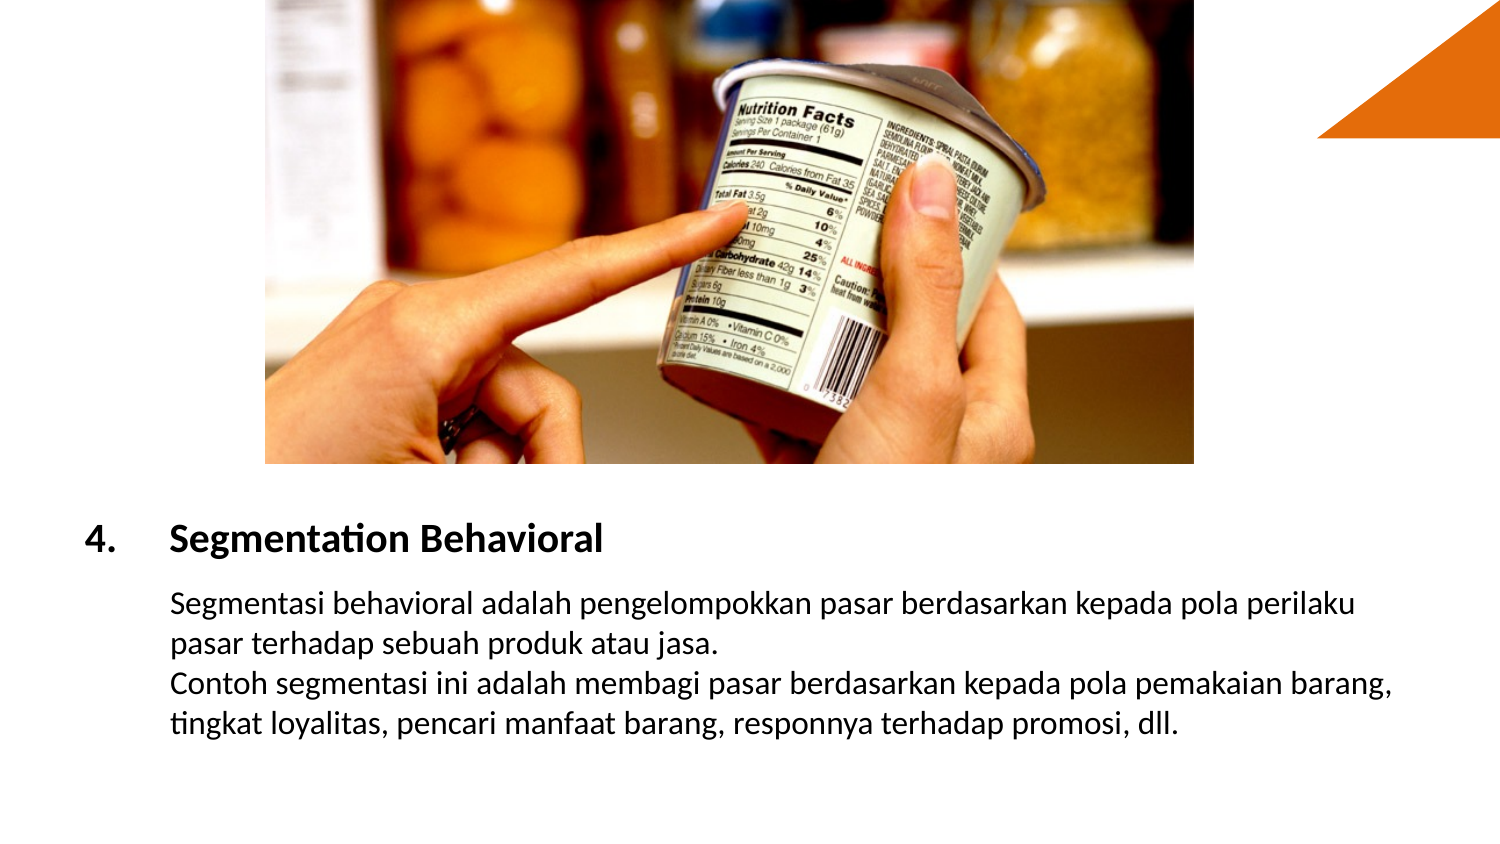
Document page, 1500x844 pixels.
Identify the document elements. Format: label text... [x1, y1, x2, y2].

text_box Segmentation Behavioral [70, 503, 620, 569]
text_box Segmentasi behavioral adalah pengelompokkan pasar berdasarkan kepada pola perilaku pasar terhadap sebuah produk atau jasa. Contoh segmentasi ini adalah membagi pasar berdasarkan kepada pola pemakaian barang, tingkat loyalitas, pencari manfaat barang, responnya terhadap promosi, dll. [155, 573, 1436, 749]
picture [265, 0, 1195, 465]
text_box [1314, 0, 1500, 141]
